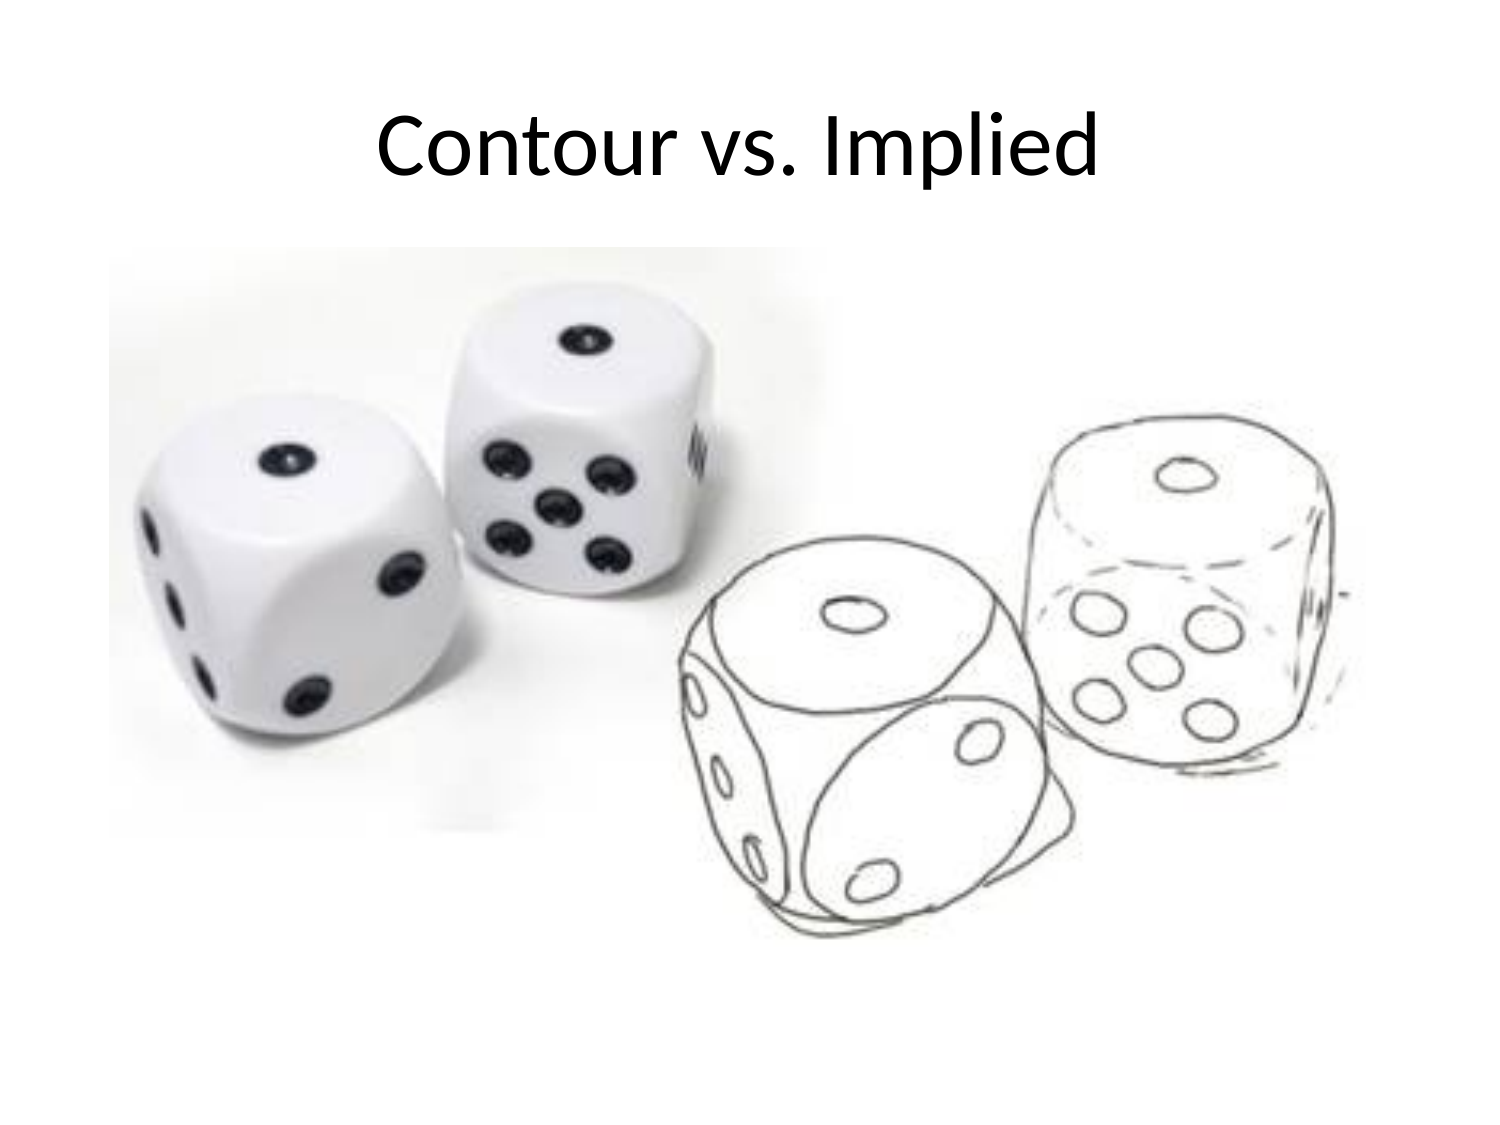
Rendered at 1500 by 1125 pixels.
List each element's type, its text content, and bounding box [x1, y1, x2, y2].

title Contour vs. Implied [75, 45, 1425, 233]
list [74, 247, 1426, 991]
